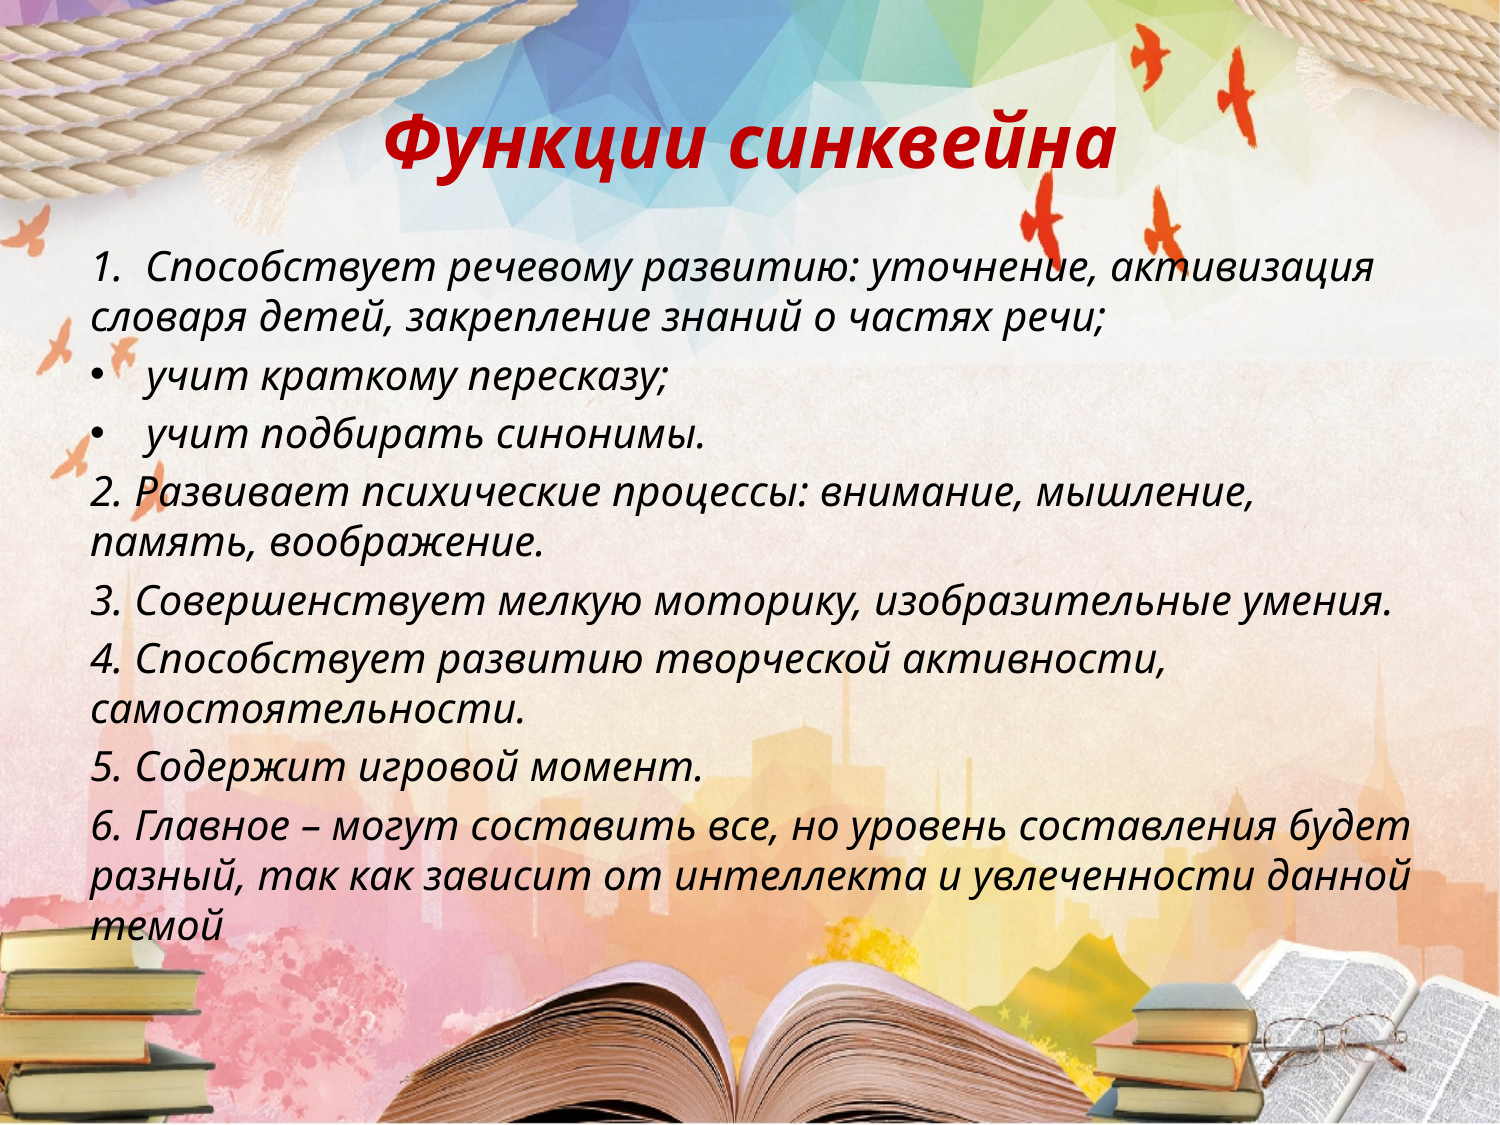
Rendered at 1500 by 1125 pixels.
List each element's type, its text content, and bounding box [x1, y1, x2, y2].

picture [0, 0, 1500, 1125]
list 1. Способствует речевому развитию: уточнение, активизация словаря детей, закрепление знаний о частях речи; учит краткому пересказу; учит подбирать синонимы. 2. Развивает психические процессы: внимание, мышление, память, воображение. 3. Совершенствует мелкую моторику, изобразительные умения. 4. Способствует развитию творческой активности, самостоятельности. 5. Содержит игровой момент. 6. Главное – могут составить все, но уровень составления будет разный, так как зависит от интеллекта и увлеченности данной темой [74, 232, 1448, 976]
title Функции синквейна [74, 44, 1426, 232]
